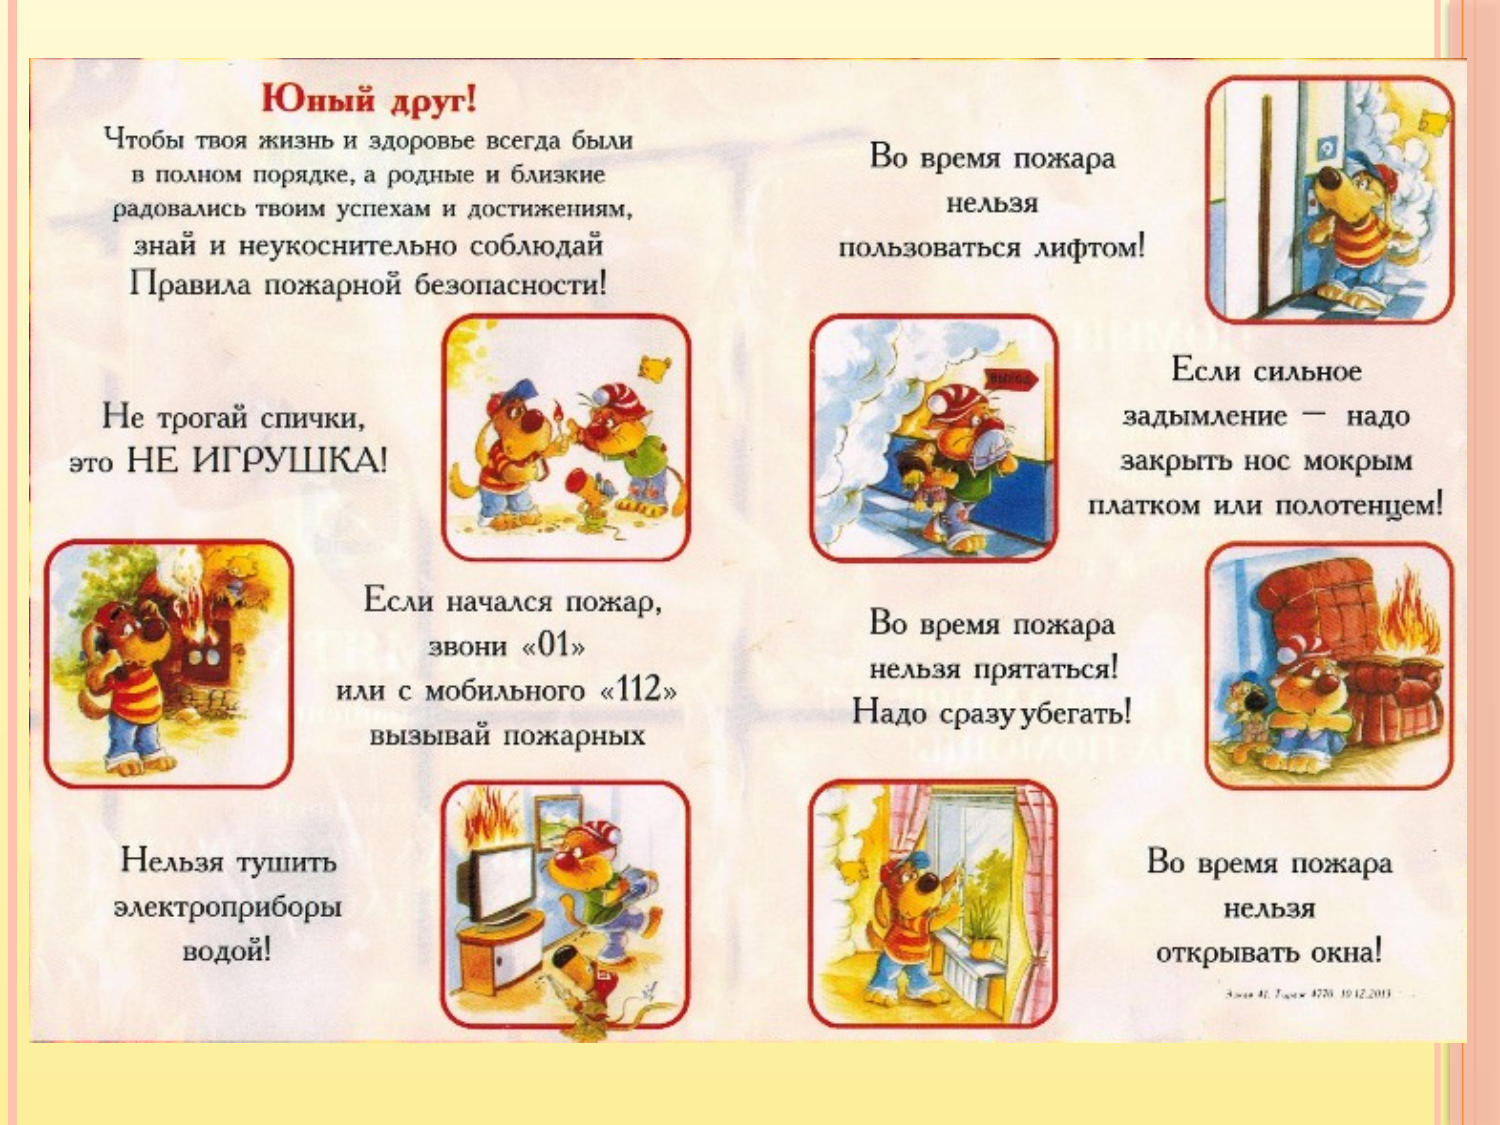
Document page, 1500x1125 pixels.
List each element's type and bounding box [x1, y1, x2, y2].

list [29, 58, 1467, 1044]
